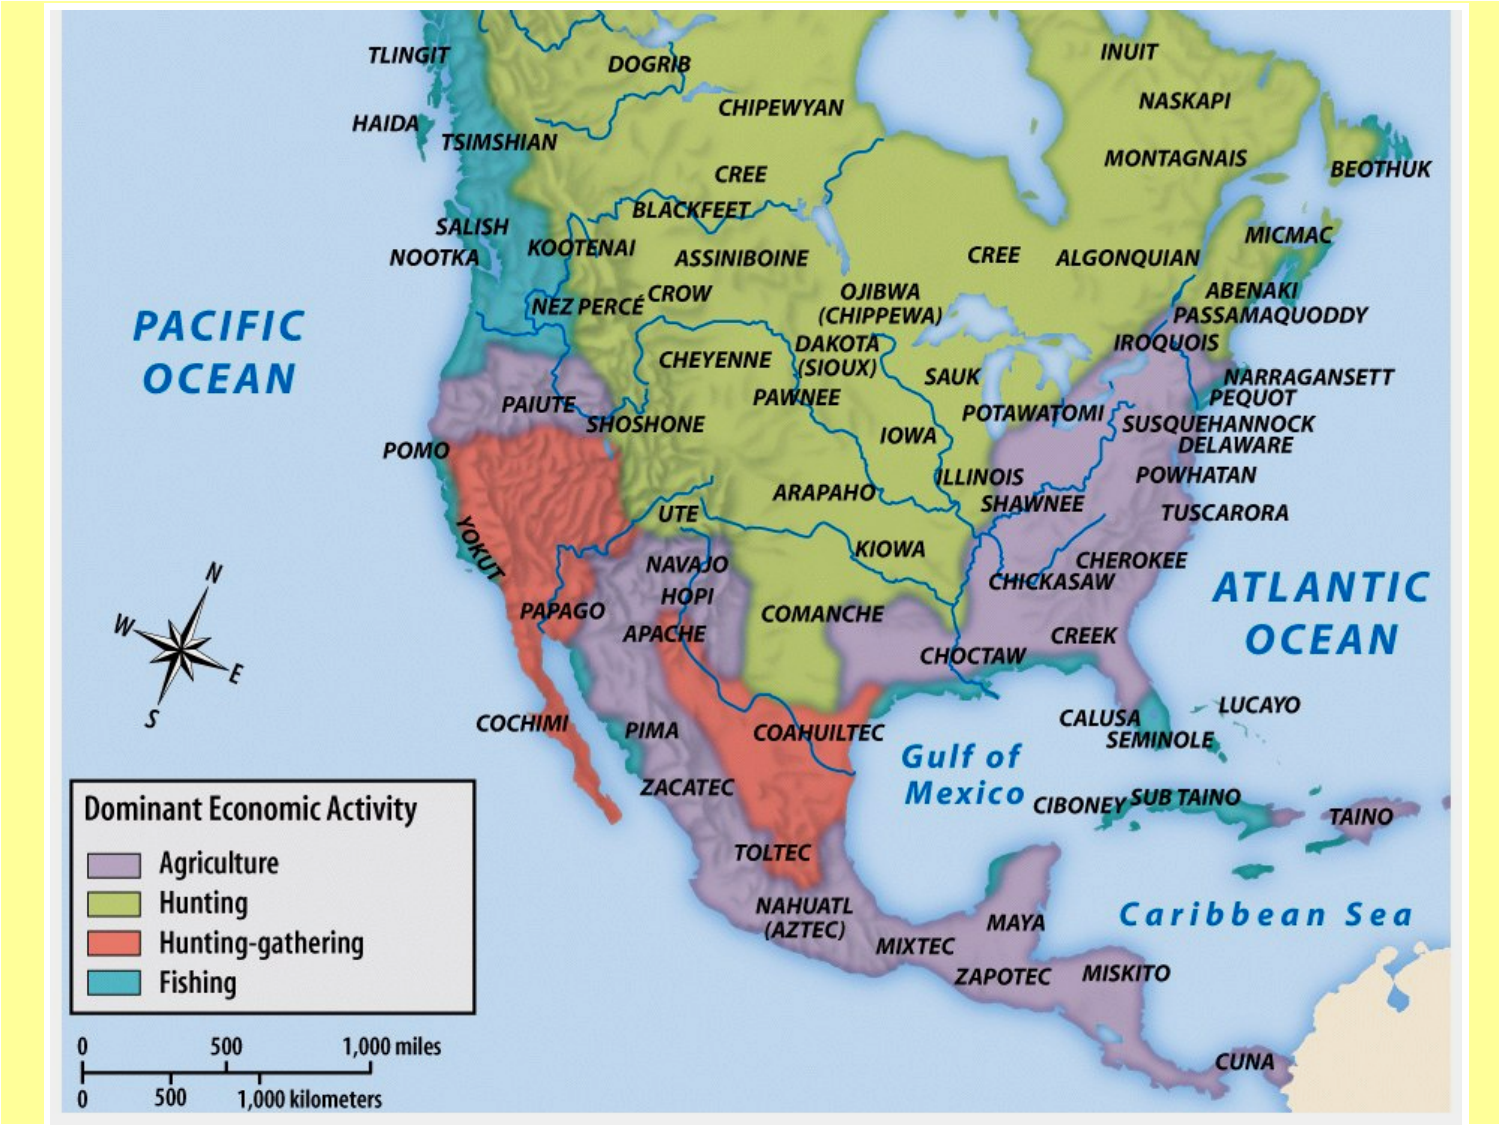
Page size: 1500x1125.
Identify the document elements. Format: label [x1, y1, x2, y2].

text_box [0, 0, 1500, 1125]
picture [49, 9, 1463, 1125]
